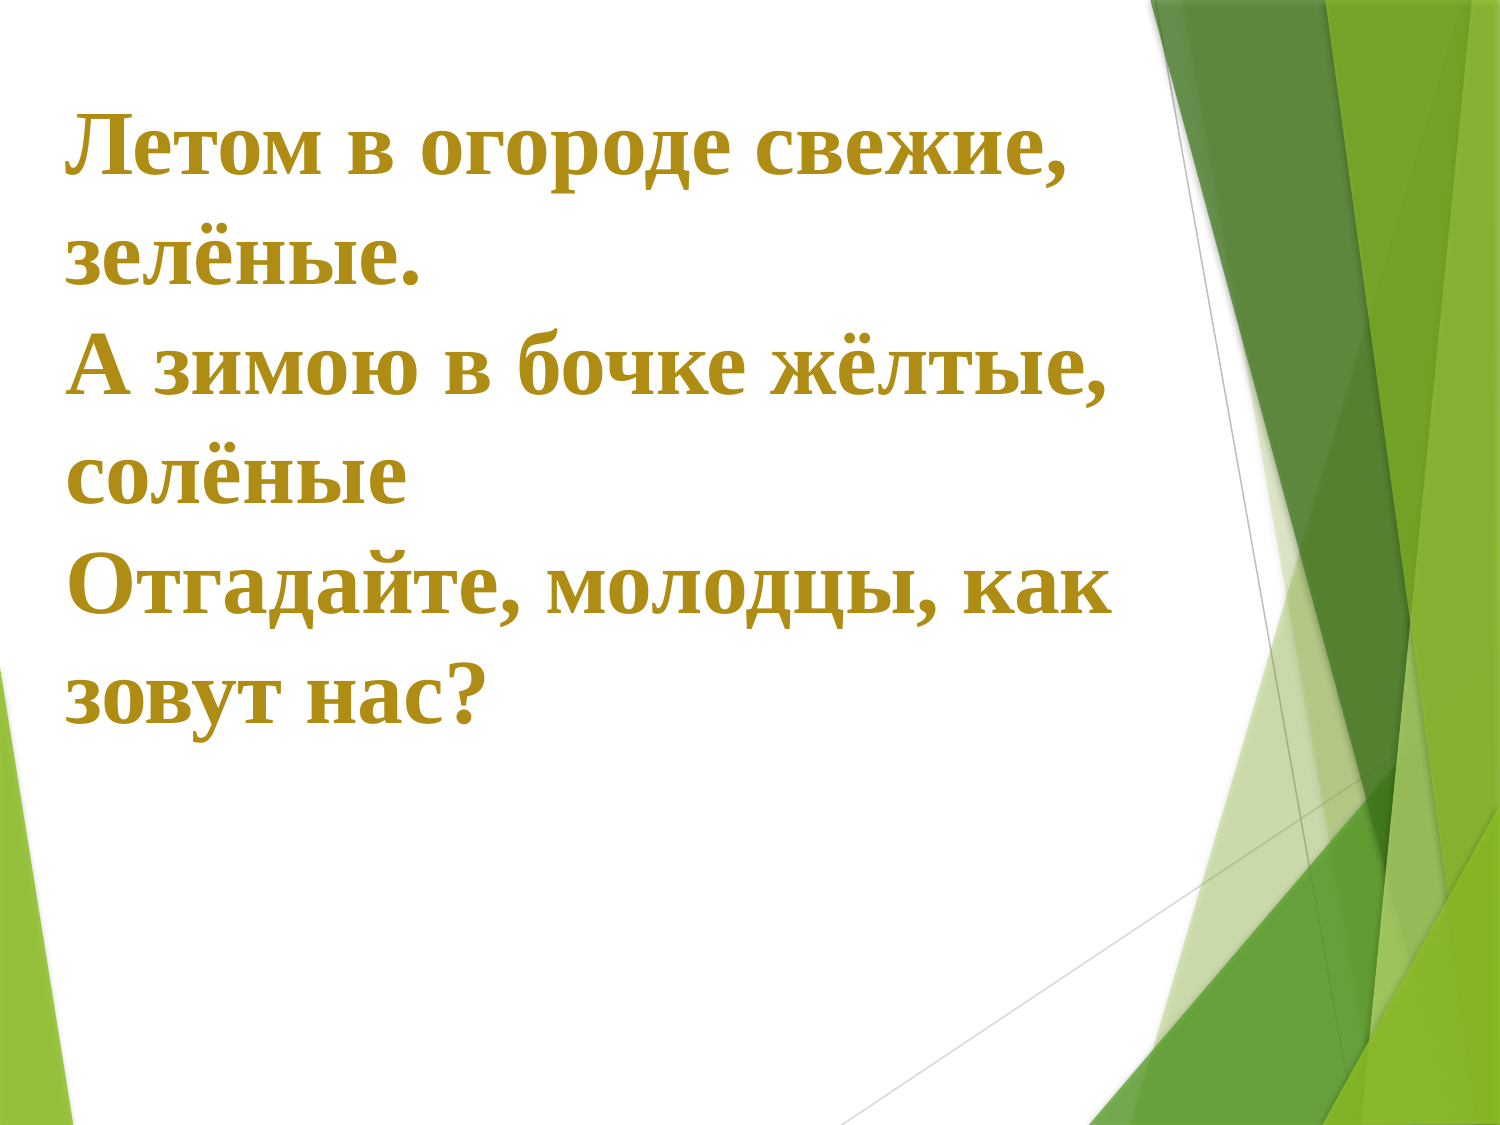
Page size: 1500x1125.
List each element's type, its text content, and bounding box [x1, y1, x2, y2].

title Летом в огороде свежие, зелёные. А зимою в бочке жёлтые, солёные Отгадайте, молодцы, как зовут нас? [50, 75, 1142, 235]
